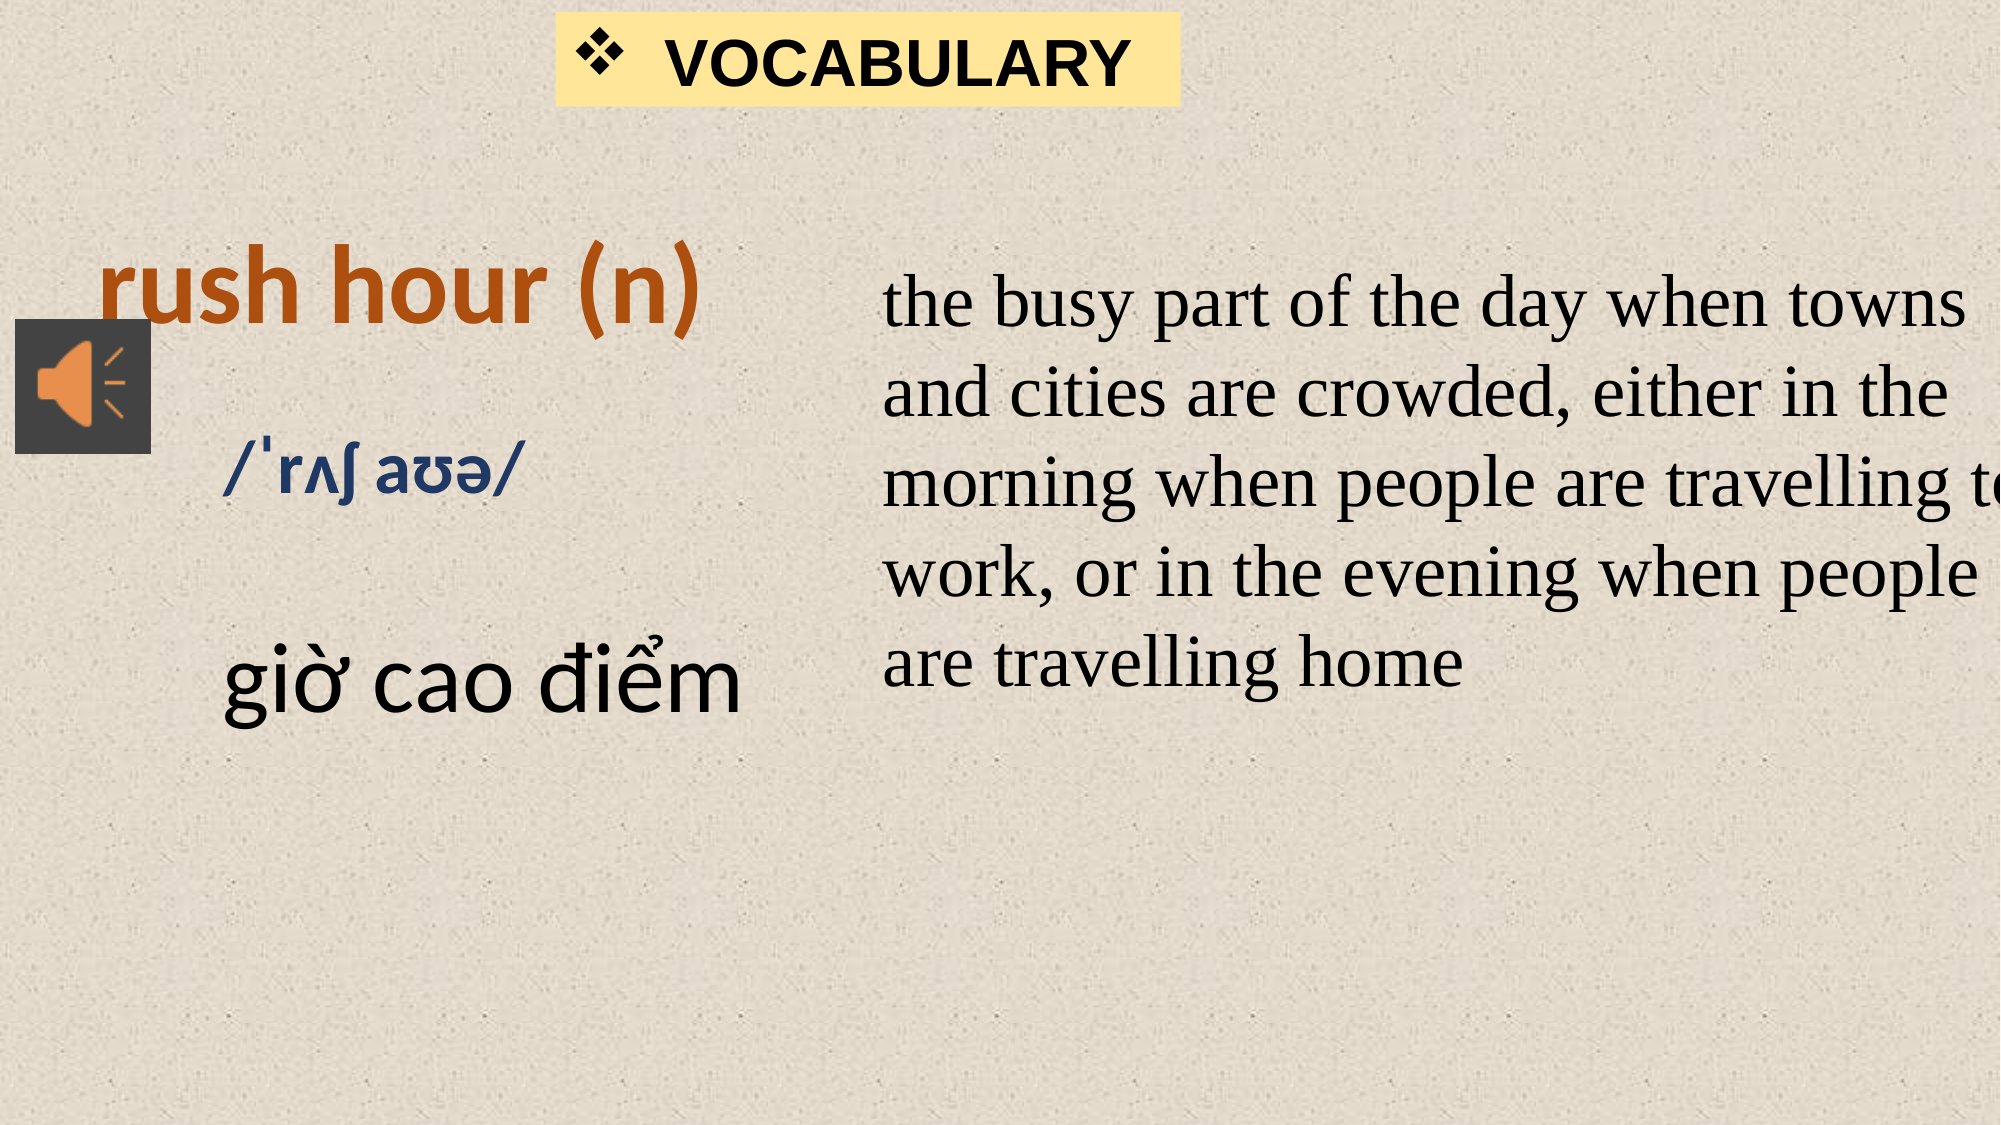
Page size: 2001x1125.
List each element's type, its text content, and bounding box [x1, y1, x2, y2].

text_box rush hour (n) [0, 211, 942, 324]
text_box /ˈrʌʃ aʊə/ [209, 411, 541, 516]
picture [0, 0, 2001, 1125]
text_box giờ cao điểm [151, 605, 817, 740]
text_box VOCABULARY [555, 11, 1181, 107]
text_box the busy part of the day when towns and cities are crowded, either in the morning when people are travelling to work, or in the evening when people are travelling home [868, 244, 2000, 710]
